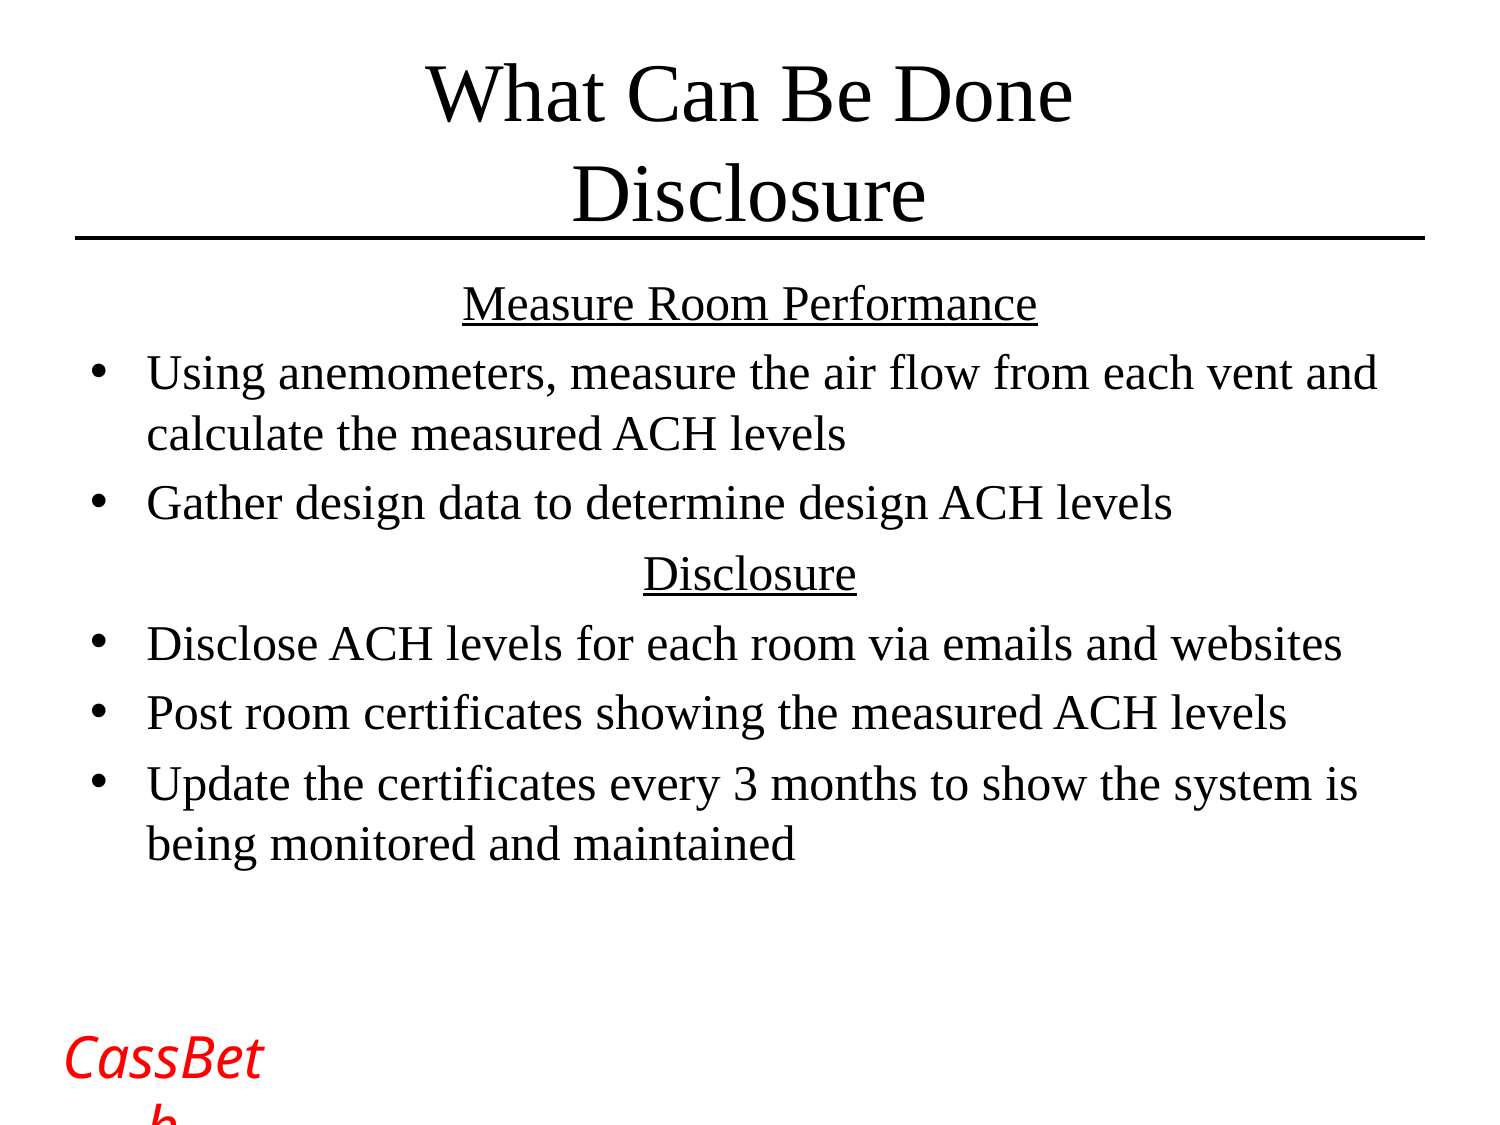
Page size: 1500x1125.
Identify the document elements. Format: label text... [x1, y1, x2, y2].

list Measure Room Performance Using anemometers, measure the air flow from each vent and calculate the measured ACH levels Gather design data to determine design ACH levels Disclosure Disclose ACH levels for each room via emails and websites Post room certificates showing the measured ACH levels Update the certificates every 3 months to show the system is being monitored and maintained [75, 262, 1425, 1000]
title What Can Be Done Disclosure [75, 44, 1425, 232]
